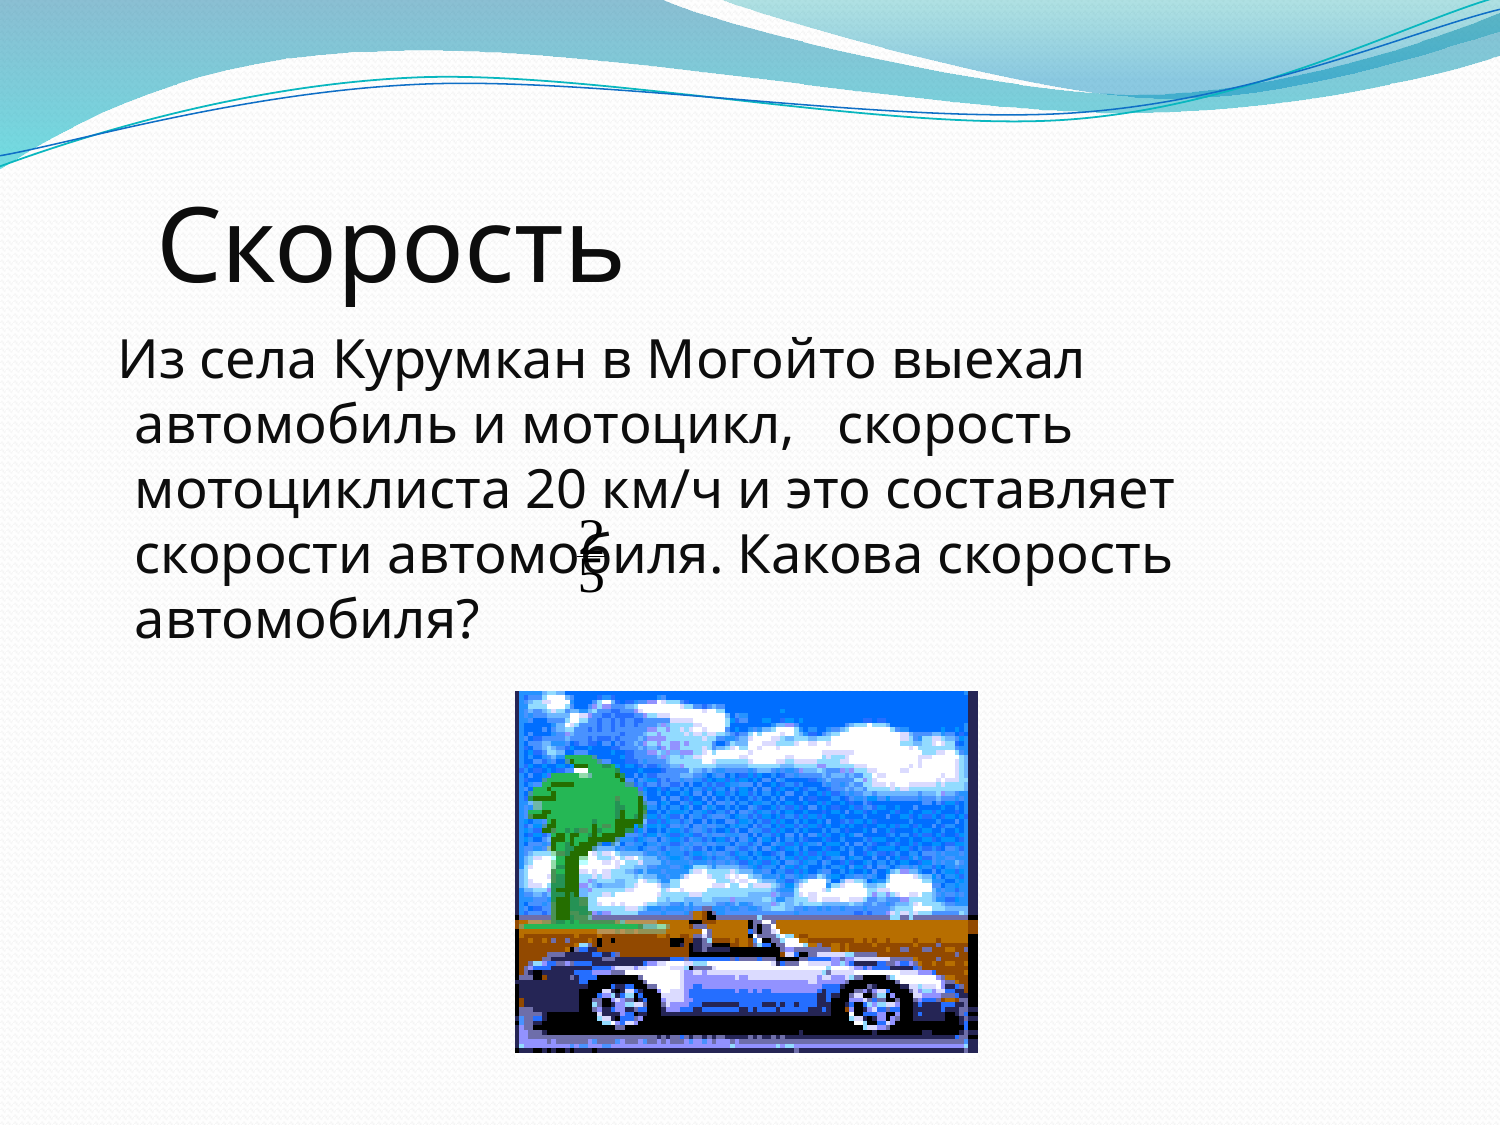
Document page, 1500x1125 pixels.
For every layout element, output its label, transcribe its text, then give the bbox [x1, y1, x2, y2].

picture [515, 691, 979, 1058]
title Скорость [75, 115, 1425, 303]
list Из села Курумкан в Могойто выехал автомобиль и мотоцикл, скорость мотоциклиста 20 км/ч и это составляет скорости автомобиля. Какова скорость автомобиля? [75, 317, 1425, 1038]
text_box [573, 515, 609, 598]
